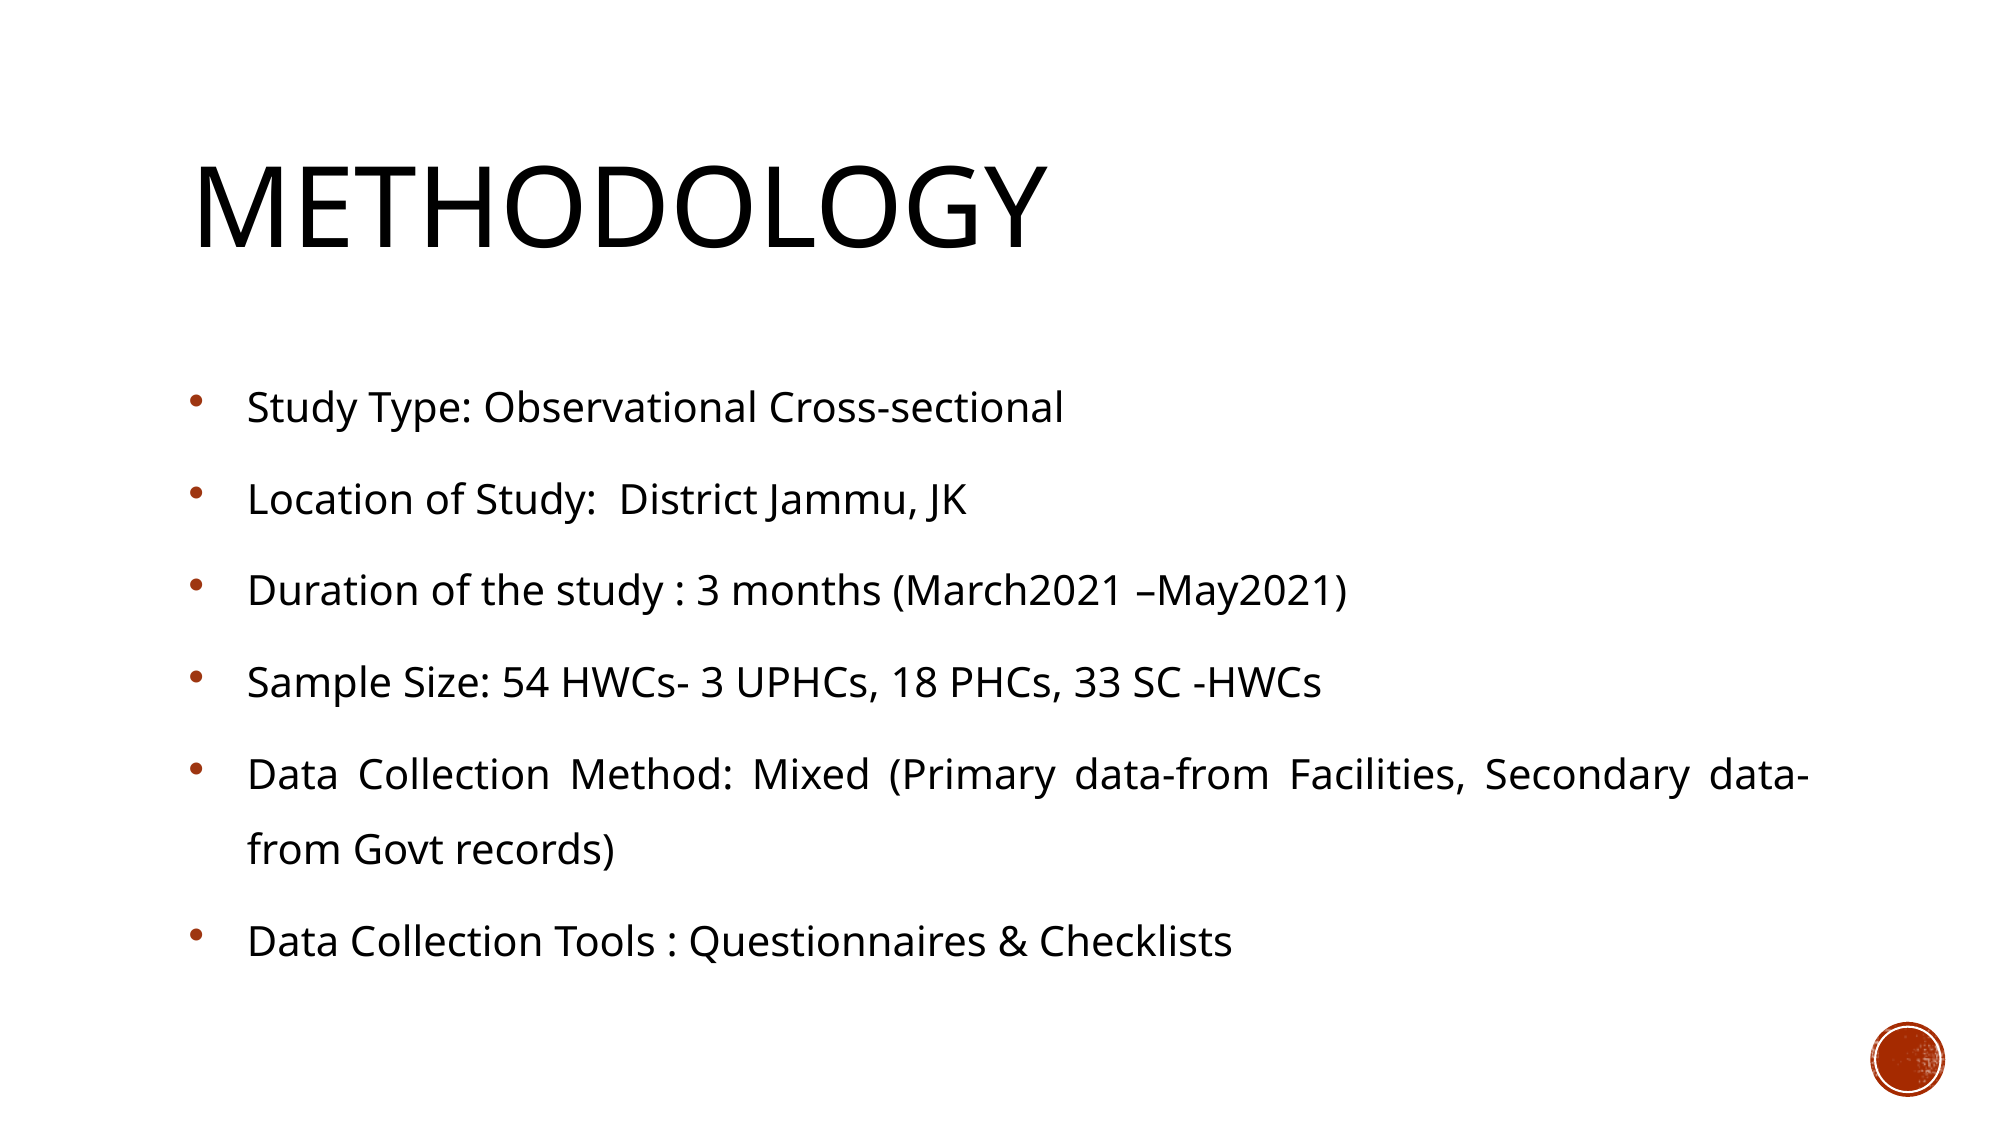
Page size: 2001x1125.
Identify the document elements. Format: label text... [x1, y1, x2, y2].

list Study Type: Observational Cross-sectional Location of Study: District Jammu, JK Duration of the study : 3 months (March2021 –May2021) Sample Size: 54 HWCs- 3 UPHCs, 18 PHCs, 33 SC -HWCs Data Collection Method: Mixed (Primary data-from Facilities, Secondary data-from Govt records) Data Collection Tools : Questionnaires & Checklists [175, 348, 1826, 1013]
title METHODOLOGY [175, 79, 1826, 344]
